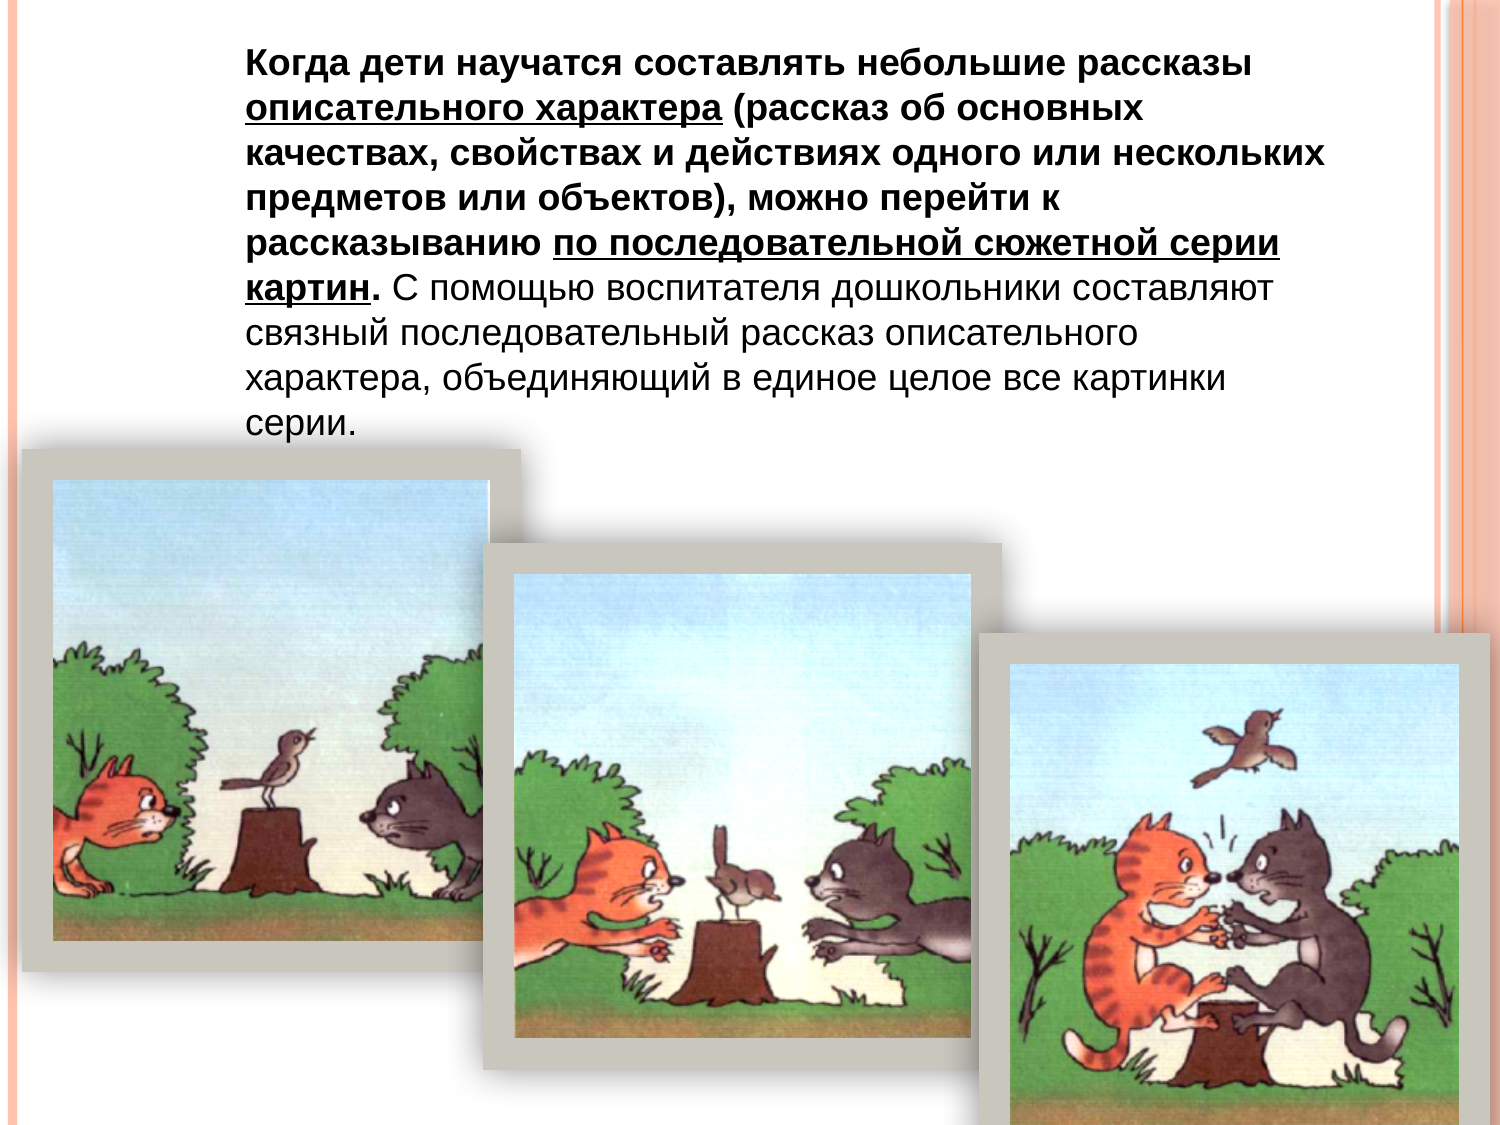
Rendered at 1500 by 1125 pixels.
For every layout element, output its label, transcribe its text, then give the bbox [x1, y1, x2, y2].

picture [52, 479, 491, 942]
text_box Когда дети научатся составлять небольшие рассказы описательного характера (рассказ об основных качествах, свойствах и действиях одного или нескольких предметов или объектов), можно перейти к рассказыванию по последовательной сюжетной серии картин. С помощью воспитателя дошкольники составляют связный последовательный рассказ описательного характера, объединяющий в единое целое все картинки серии. [230, 30, 1341, 451]
picture [1009, 663, 1460, 1125]
picture [513, 573, 972, 1039]
